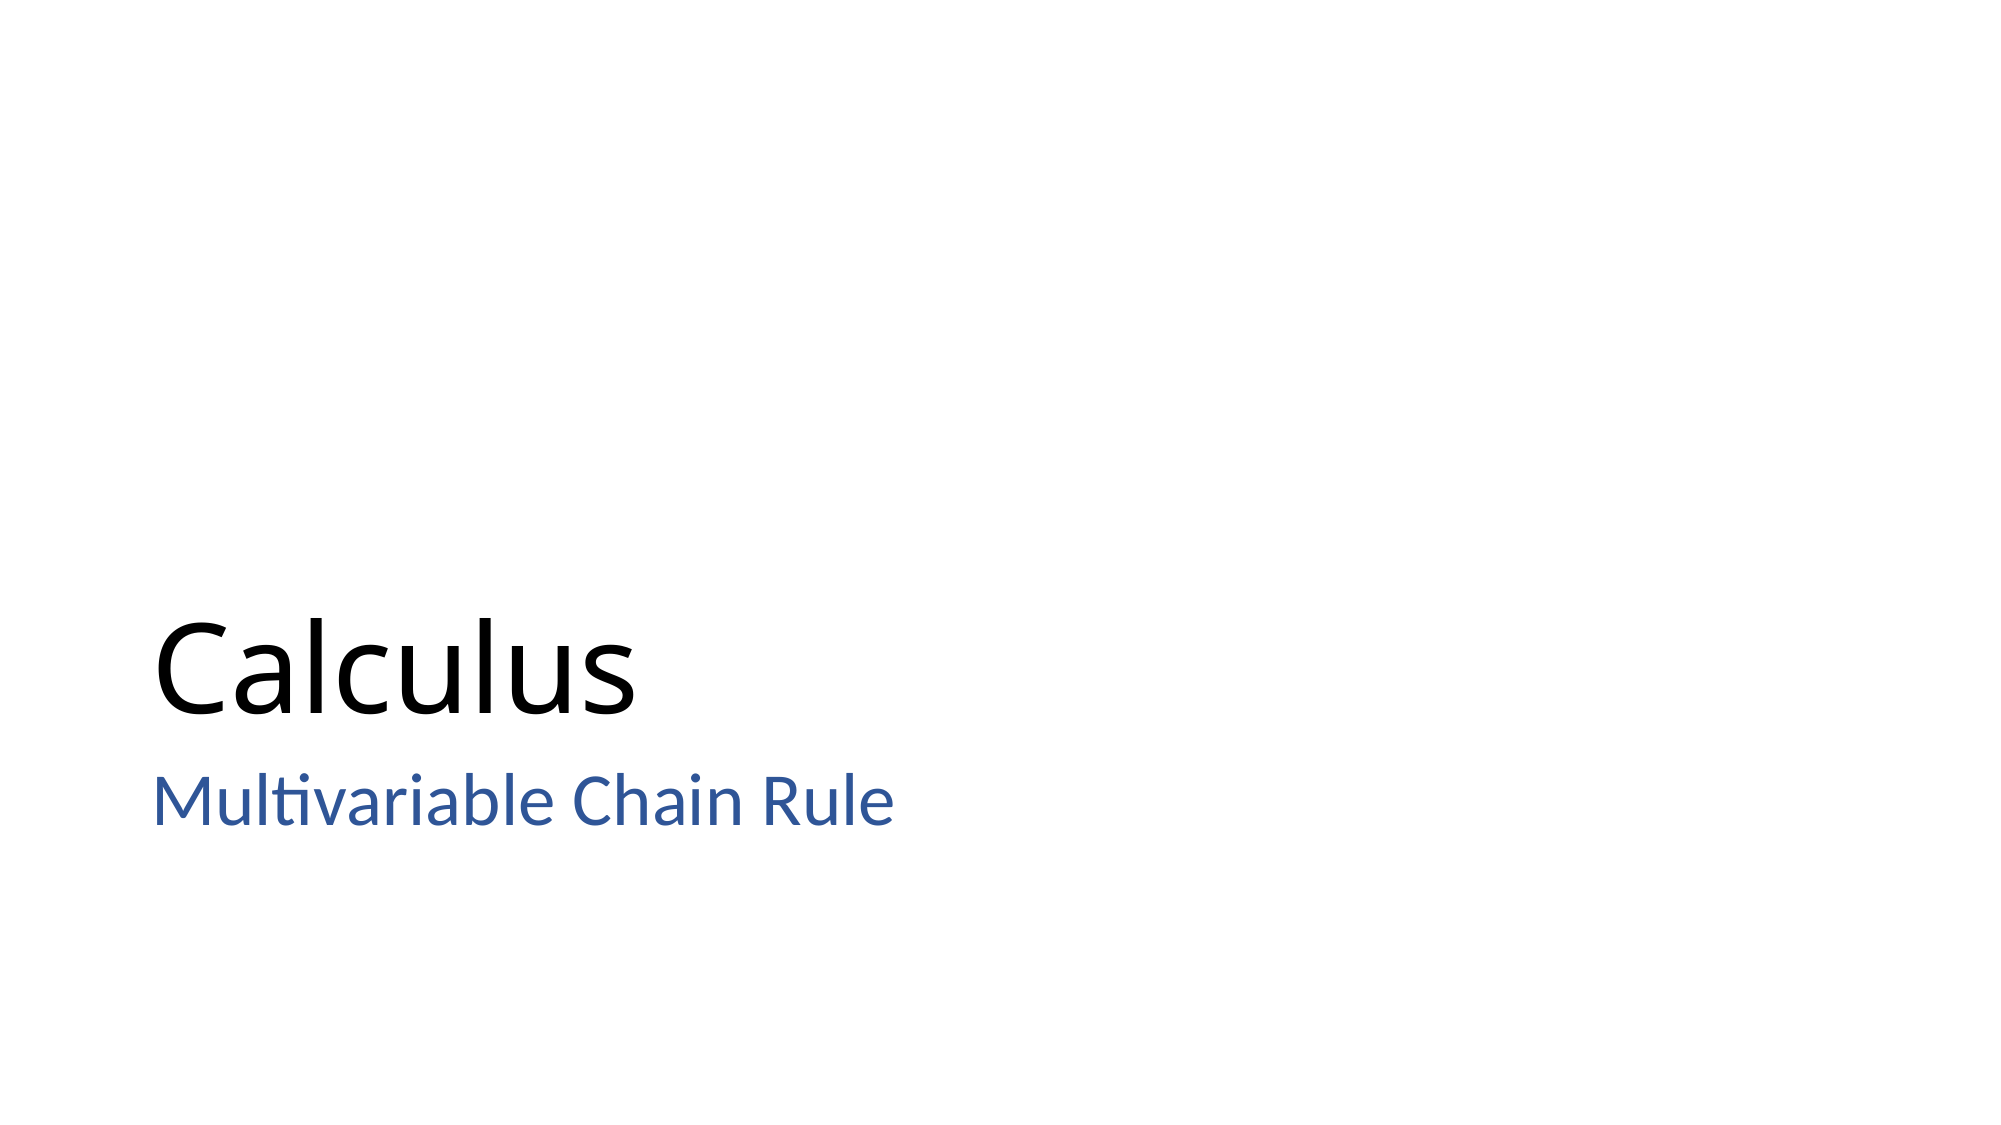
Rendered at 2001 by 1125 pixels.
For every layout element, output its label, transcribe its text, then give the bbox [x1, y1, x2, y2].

list Multivariable Chain Rule [136, 752, 1862, 999]
title Calculus [136, 280, 1862, 749]
